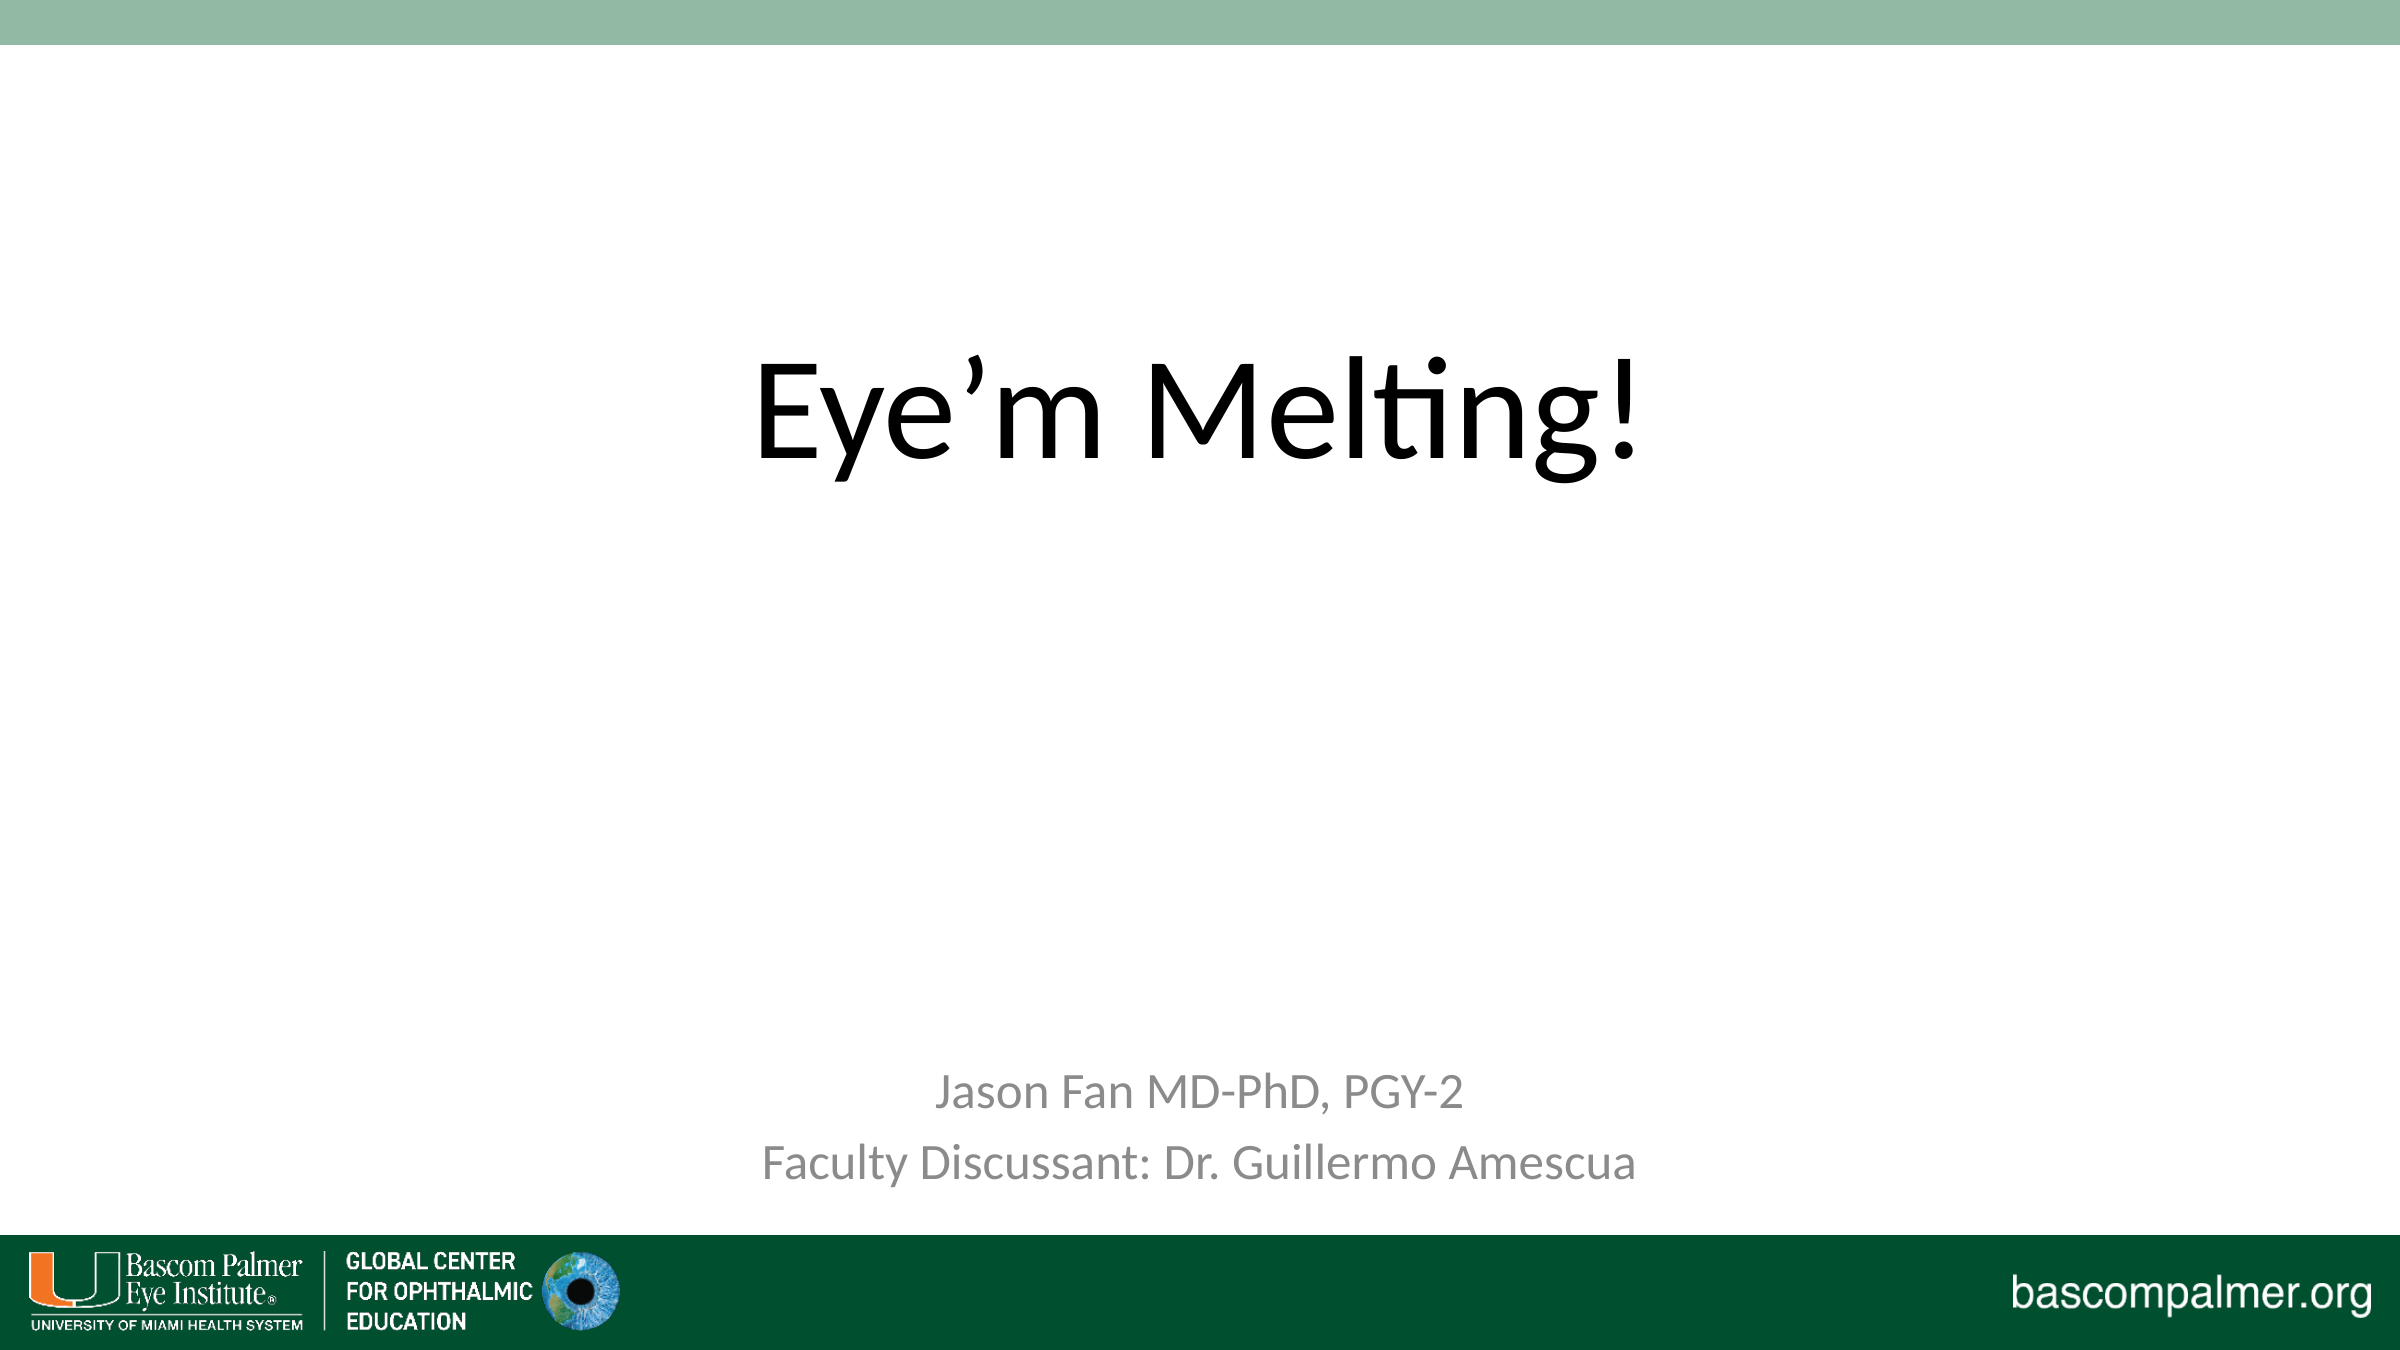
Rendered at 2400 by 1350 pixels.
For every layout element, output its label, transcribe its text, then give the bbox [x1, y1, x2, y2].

subtitle Jason Fan MD-PhD, PGY-2 Faculty Discussant: Dr. Guillermo Amescua [360, 1050, 2040, 1200]
picture [29, 1251, 620, 1331]
title Eye’m Melting! [180, 254, 2220, 545]
picture [2013, 1274, 2371, 1318]
